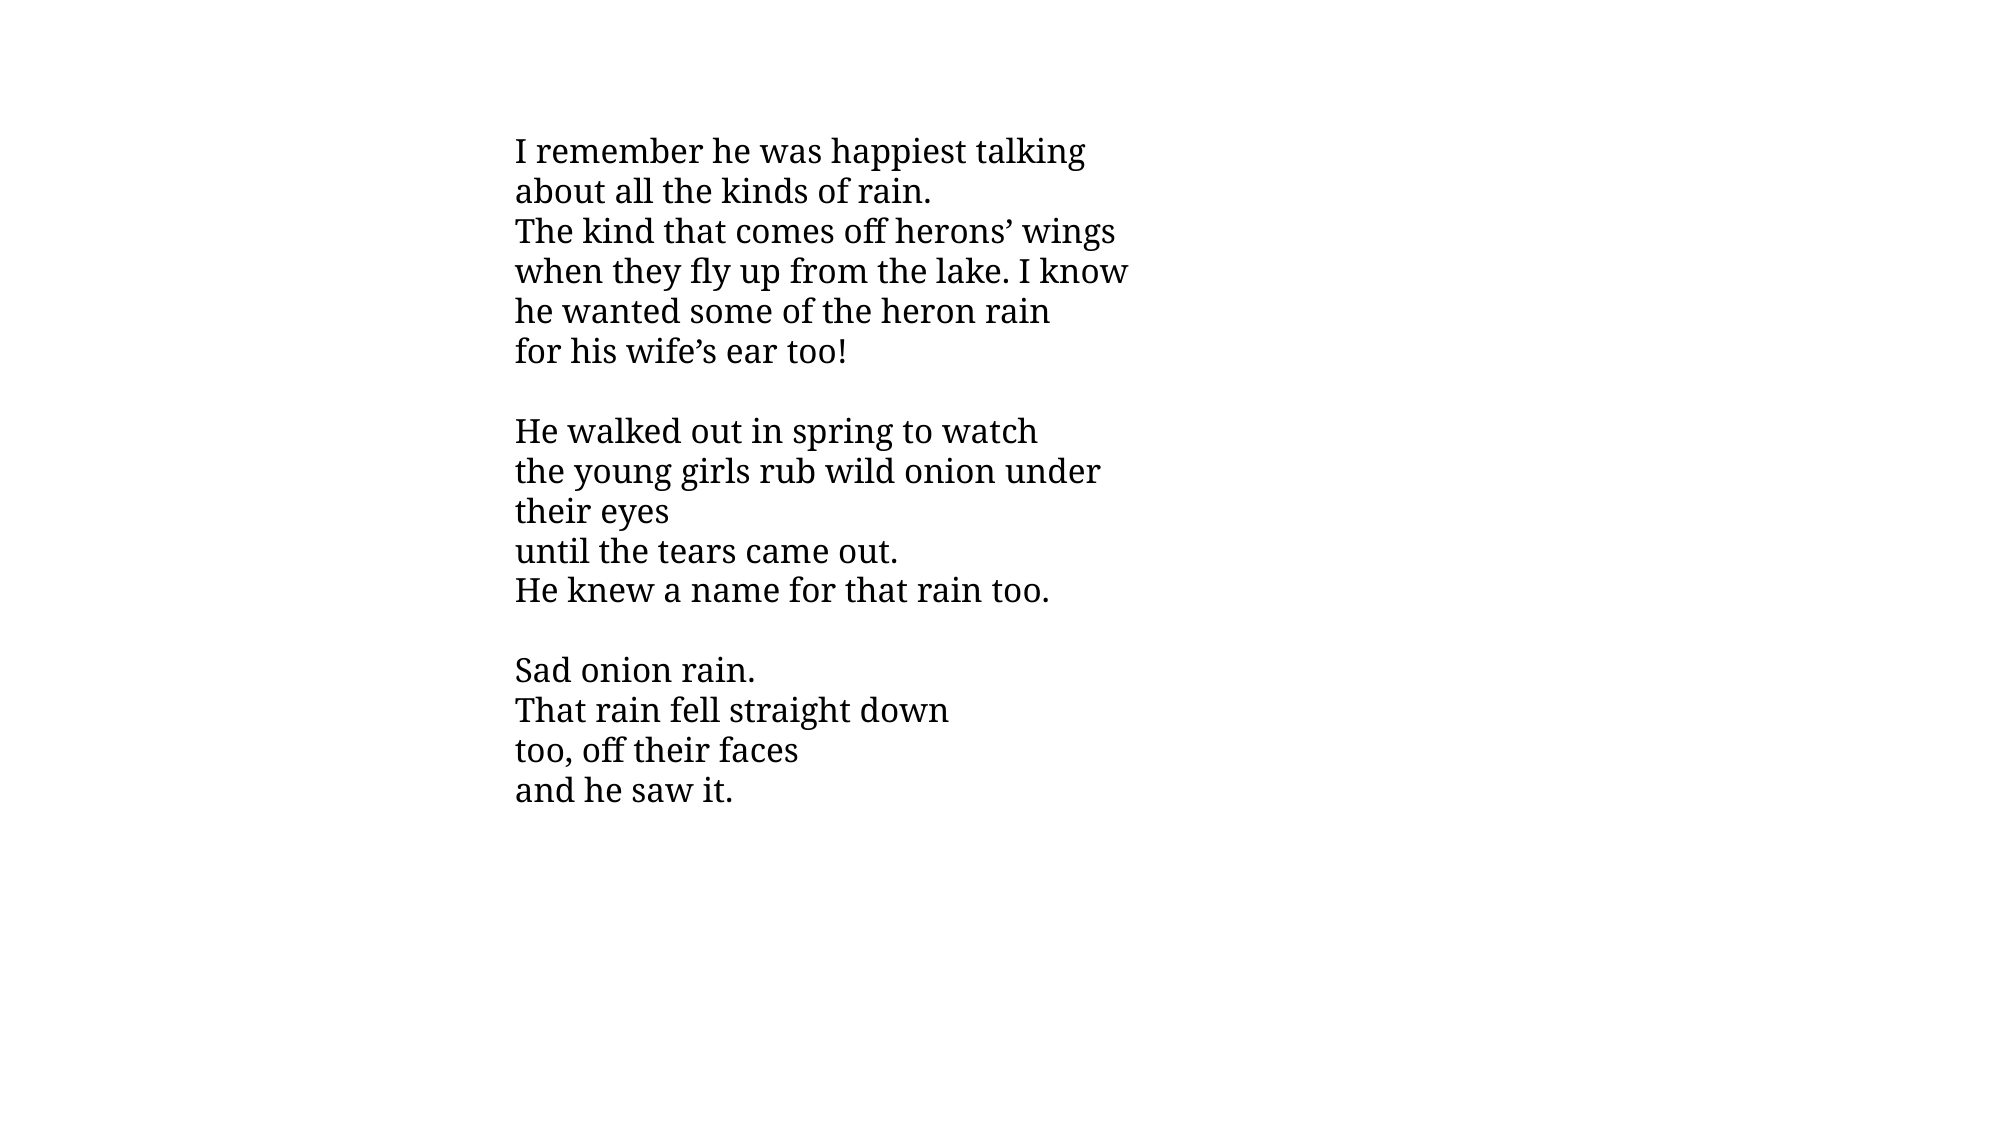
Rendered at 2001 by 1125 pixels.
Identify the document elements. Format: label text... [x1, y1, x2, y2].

text_box I remember he was happiest talking about all the kinds of rain. The kind that comes off herons’ wings when they fly up from the lake. I know he wanted some of the heron rain for his wife’s ear too! He walked out in spring to watch the young girls rub wild onion under their eyes until the tears came out. He knew a name for that rain too. Sad onion rain. That rain fell straight down too, off their faces and he saw it. [500, 123, 1500, 897]
